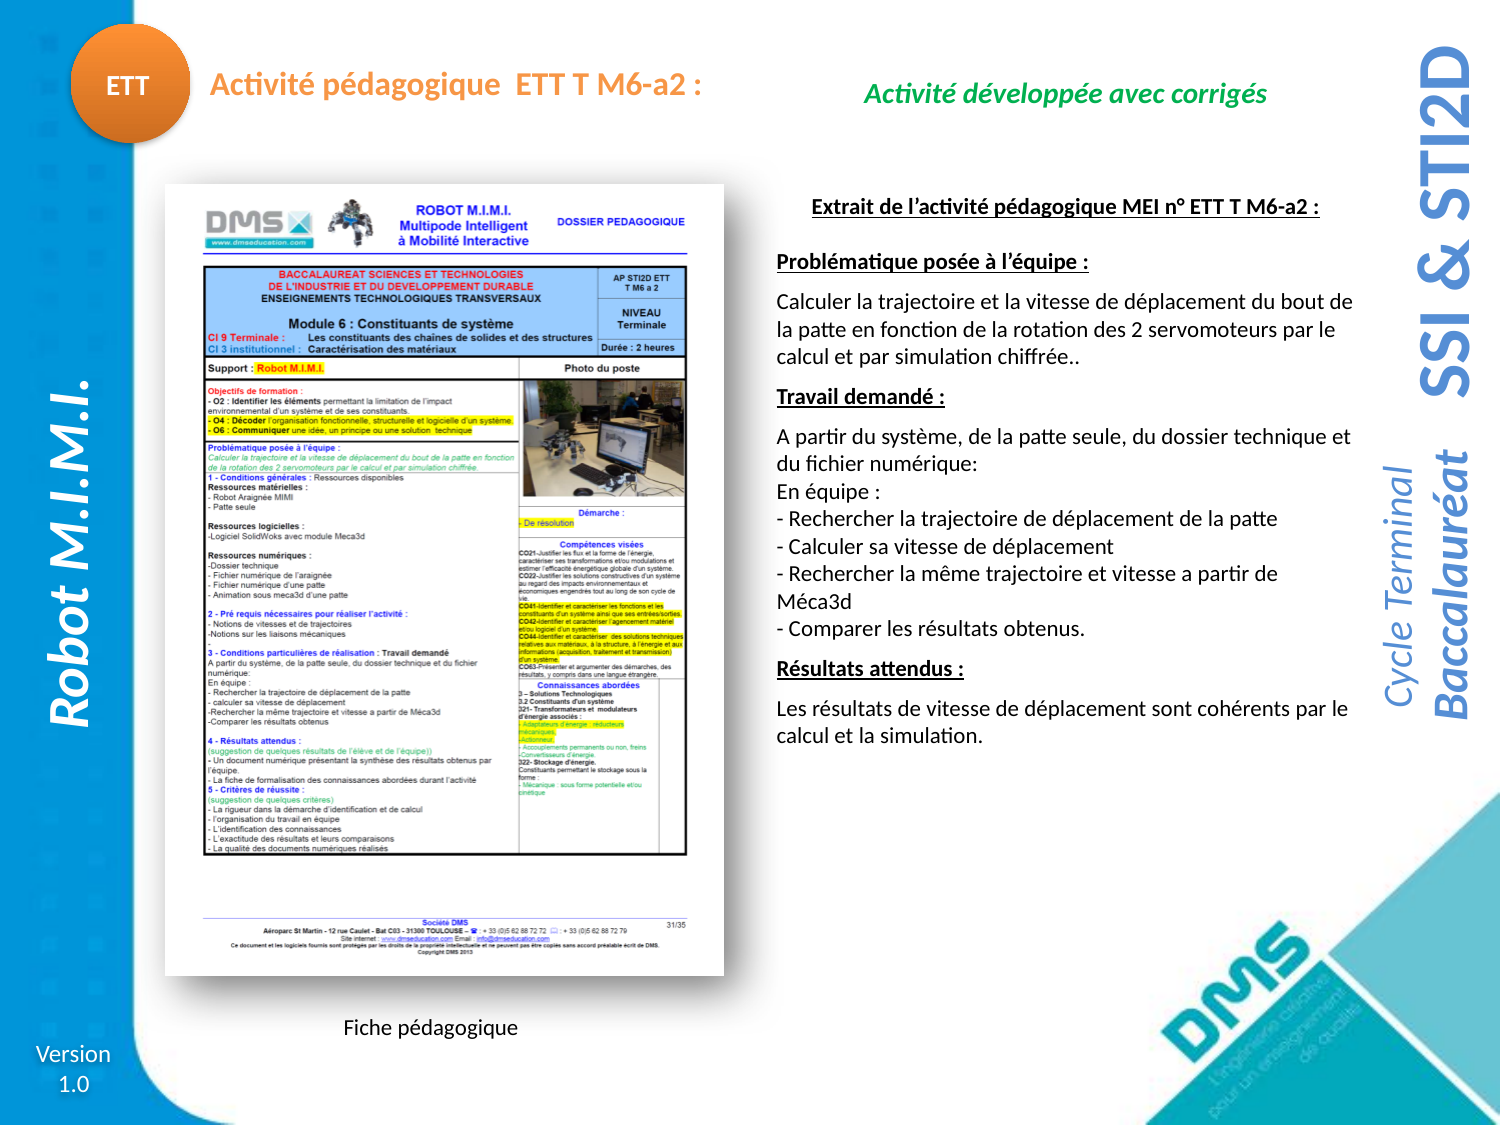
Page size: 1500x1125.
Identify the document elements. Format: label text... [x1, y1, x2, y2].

text_box ETT [70, 23, 191, 144]
picture [132, 0, 1500, 1125]
text_box Activité développée avec corrigés [820, 67, 1312, 117]
text_box Activité pédagogique ETT T M6-a2 : [194, 54, 733, 110]
text_box Fiche pédagogique [230, 1023, 632, 1048]
text_box Extrait de l’activité pédagogique MEI n° ETT T M6-a2 : Problématique posée à l’équipe : Calculer la trajectoire et la vitesse de déplacement du bout de la patte en fonction de la rotation des 2 servomoteurs par le calcul et par simulation chiffrée.. Travail demandé : A partir du système, de la patte seule, du dossier technique et du fichier numérique: En équipe : - Rechercher la trajectoire de déplacement de la patte - Calculer sa vitesse de déplacement - Rechercher la même trajectoire et vitesse a partir de Méca3d - Comparer les résultats obtenus. Résultats attendus : Les résultats de vitesse de déplacement sont cohérents par le calcul et la simulation. [761, 184, 1371, 784]
